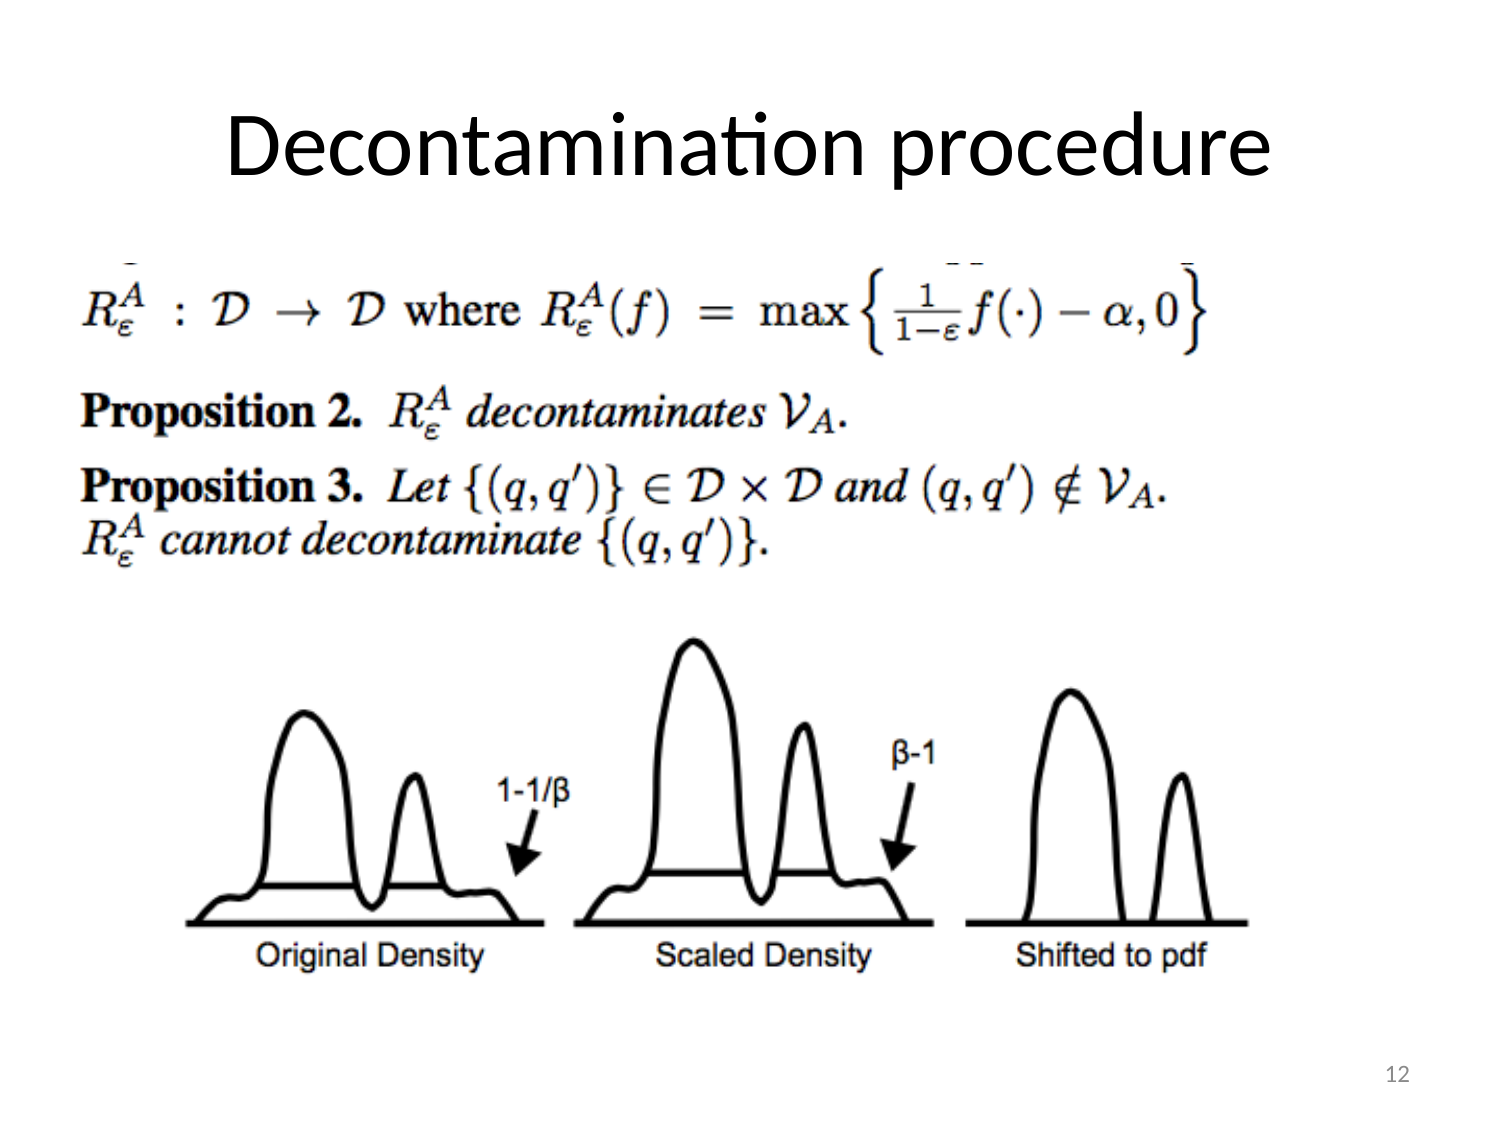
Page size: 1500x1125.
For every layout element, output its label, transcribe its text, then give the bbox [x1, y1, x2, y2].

picture [169, 631, 1266, 992]
title Decontamination procedure [75, 45, 1425, 233]
slide_number 11 [1074, 1042, 1425, 1103]
picture [74, 263, 1215, 368]
picture [74, 383, 1174, 580]
